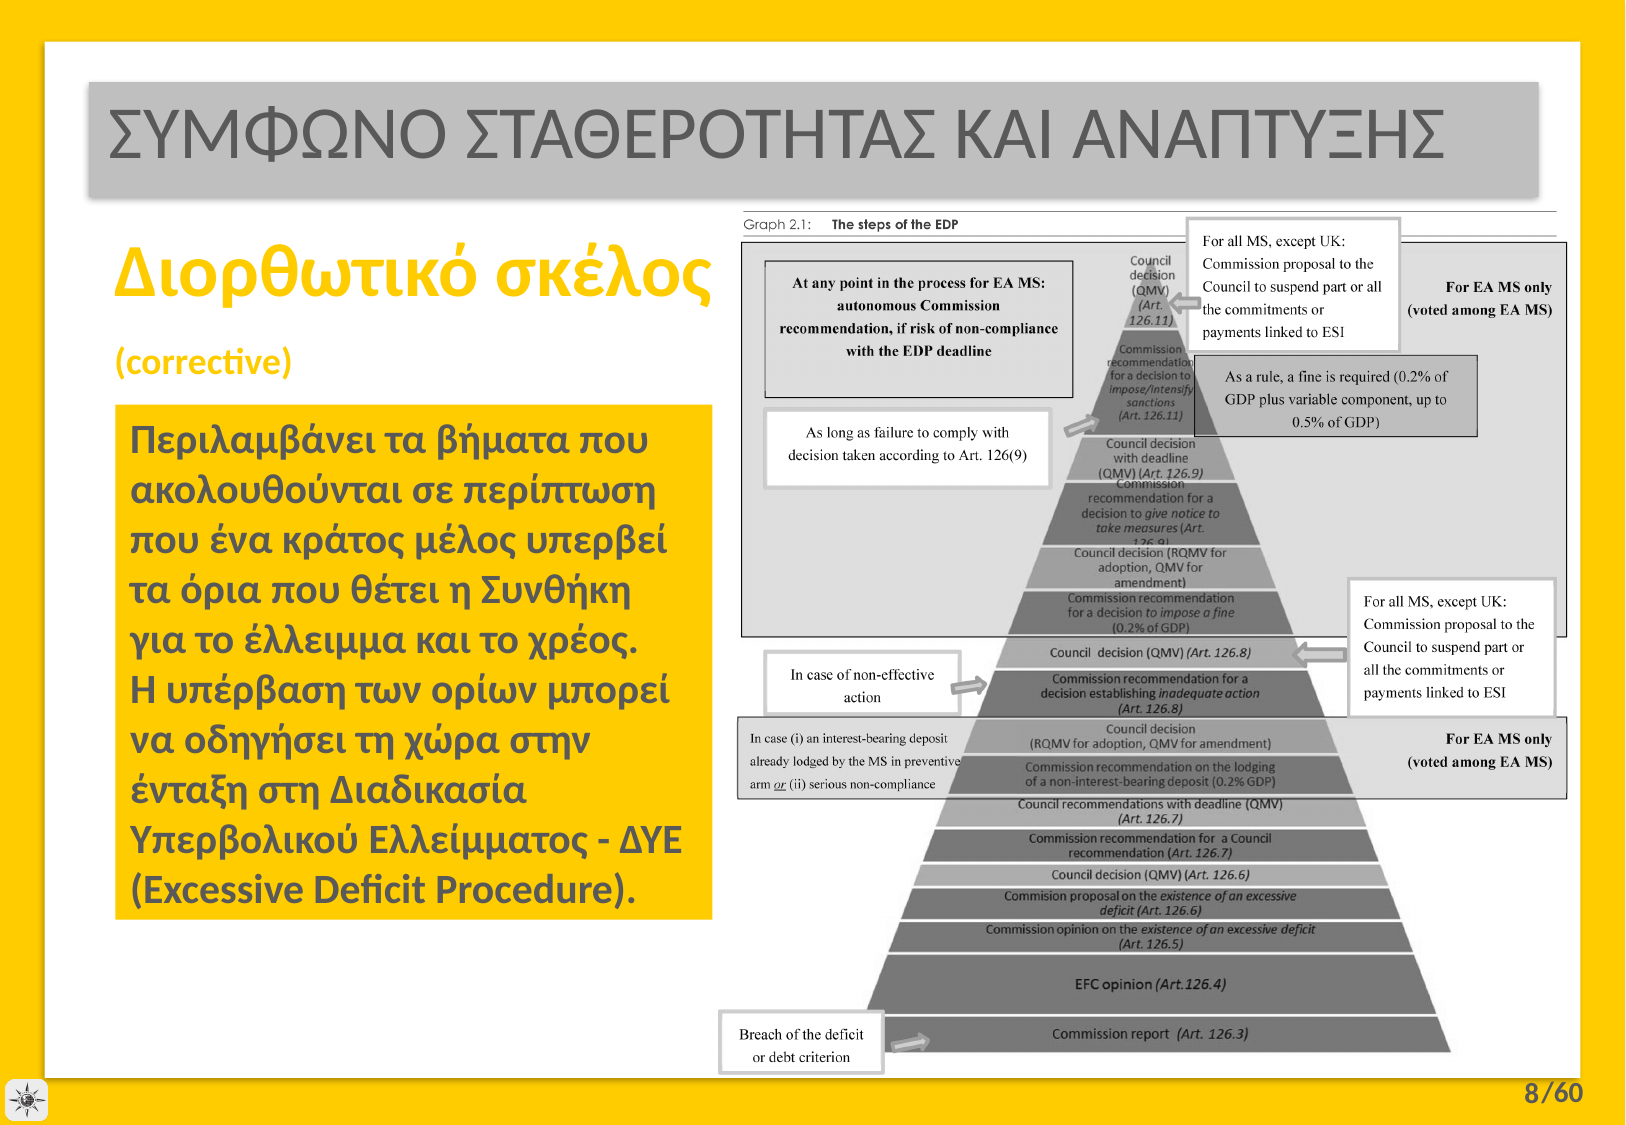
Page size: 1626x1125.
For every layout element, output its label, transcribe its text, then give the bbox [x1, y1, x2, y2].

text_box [99, 233, 712, 925]
title ΣΥΜΦΩΝΟ ΣΤΑΘΕΡΟΤΗΤΑΣ ΚΑΙ ΑΝΑΠΤΥΞΗΣ [93, 76, 1535, 157]
slide_number 8 [1488, 1085, 1555, 1125]
picture [717, 210, 1575, 1077]
picture [5, 1079, 48, 1121]
